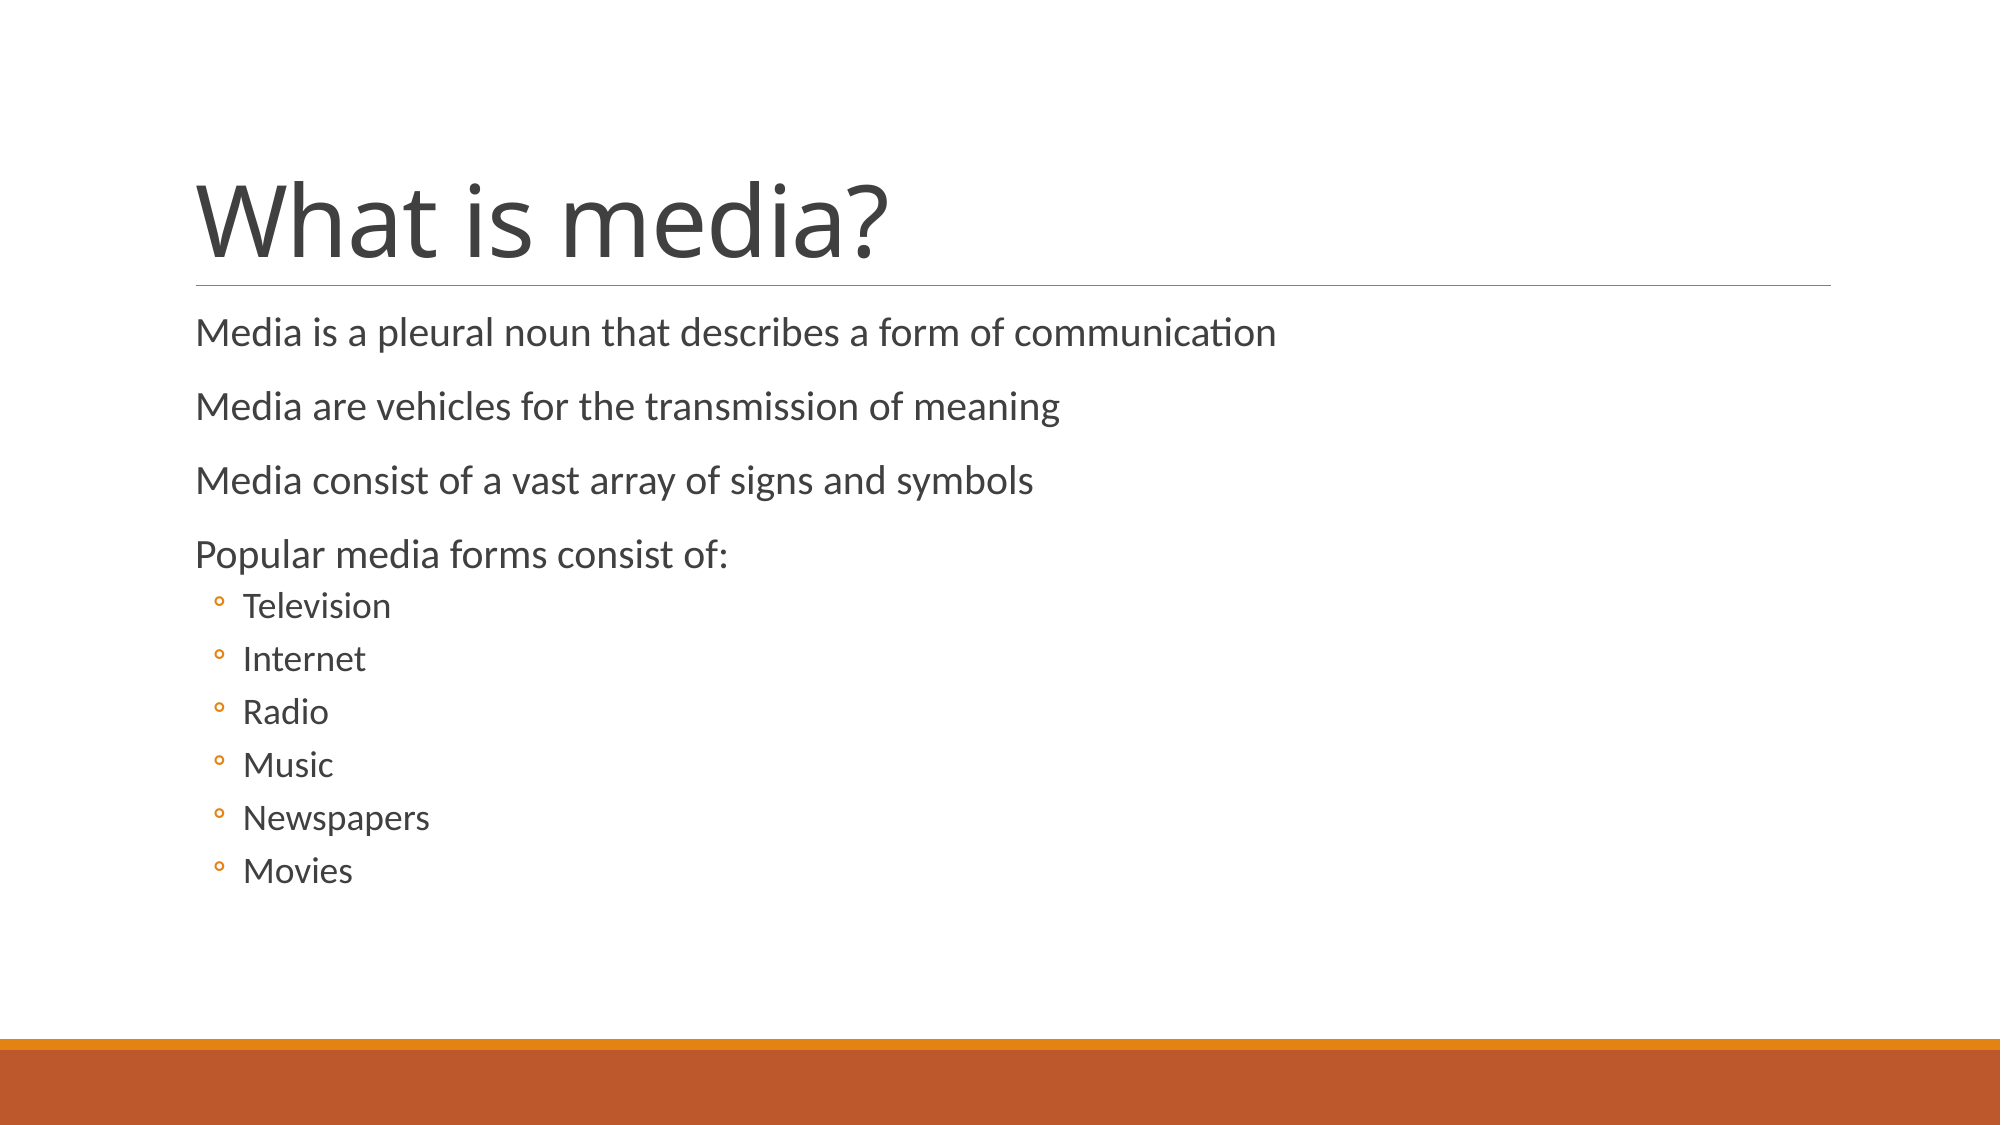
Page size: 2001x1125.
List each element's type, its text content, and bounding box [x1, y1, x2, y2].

list Media is a pleural noun that describes a form of communication Media are vehicles for the transmission of meaning Media consist of a vast array of signs and symbols Popular media forms consist of: Television Internet Radio Music Newspapers Movies [180, 302, 1830, 963]
title What is media? [180, 47, 1830, 285]
